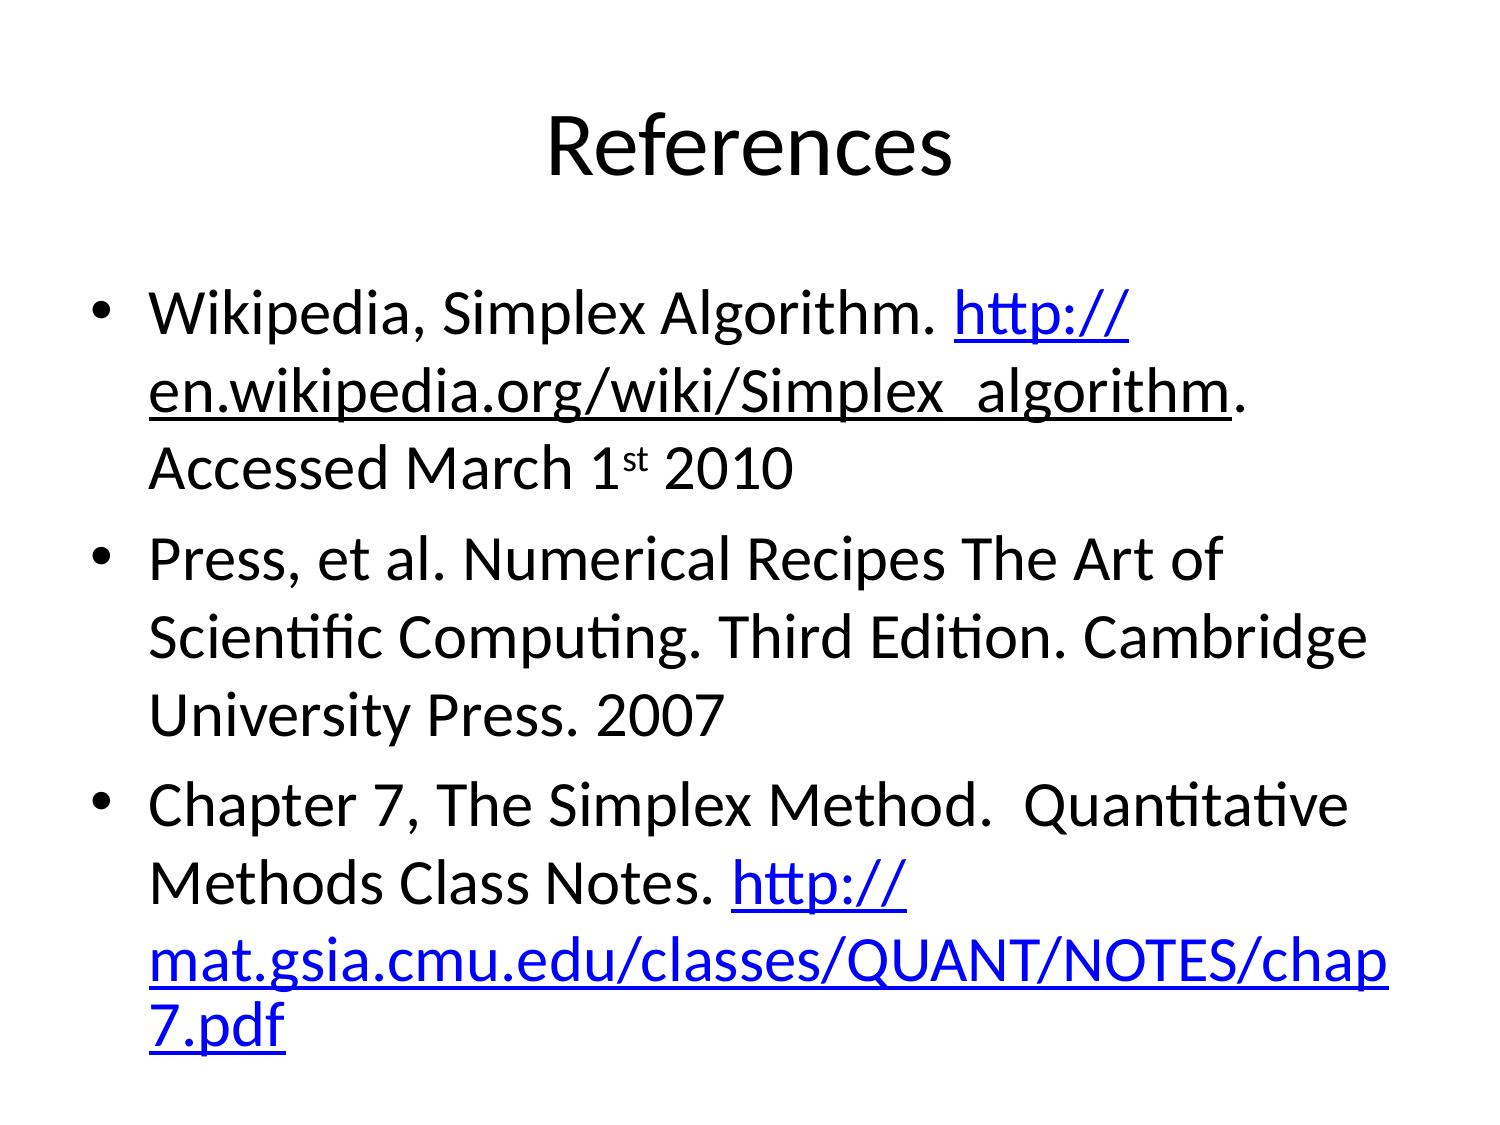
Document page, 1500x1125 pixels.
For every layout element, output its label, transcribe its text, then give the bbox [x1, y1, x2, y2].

list Wikipedia, Simplex Algorithm. http://en.wikipedia.org/wiki/Simplex_algorithm. Accessed March 1st 2010 Press, et al. Numerical Recipes The Art of Scientific Computing. Third Edition. Cambridge University Press. 2007 Chapter 7, The Simplex Method. Quantitative Methods Class Notes. http://mat.gsia.cmu.edu/classes/QUANT/NOTES/chap7.pdf [75, 262, 1425, 1005]
title References [75, 45, 1425, 233]
